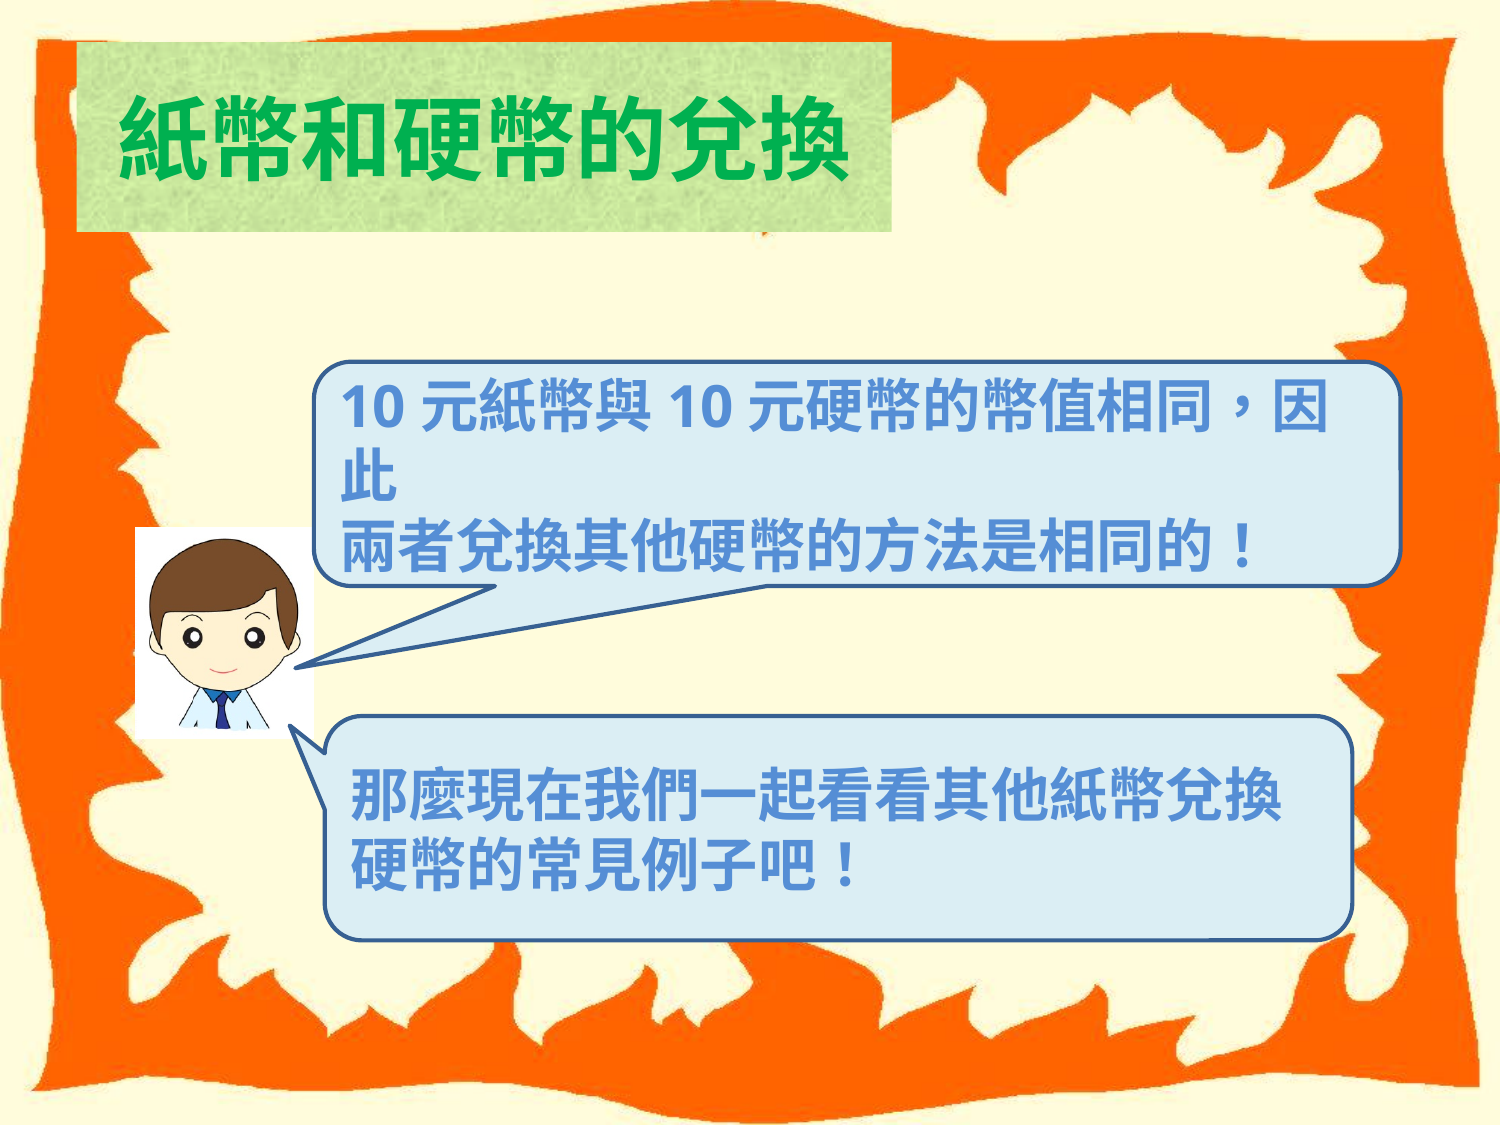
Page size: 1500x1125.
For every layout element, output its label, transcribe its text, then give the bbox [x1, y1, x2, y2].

text_box 10元紙幣與10元硬幣的幣值相同，因此 兩者兌換其他硬幣的方法是相同的！ [311, 359, 1403, 667]
text_box 那麼現在我們一起看看其他紙幣兌換硬幣的常見例子吧！ [296, 713, 1355, 943]
text_box 紙幣和硬幣的兌換 [76, 42, 892, 232]
picture [0, 0, 1500, 1125]
